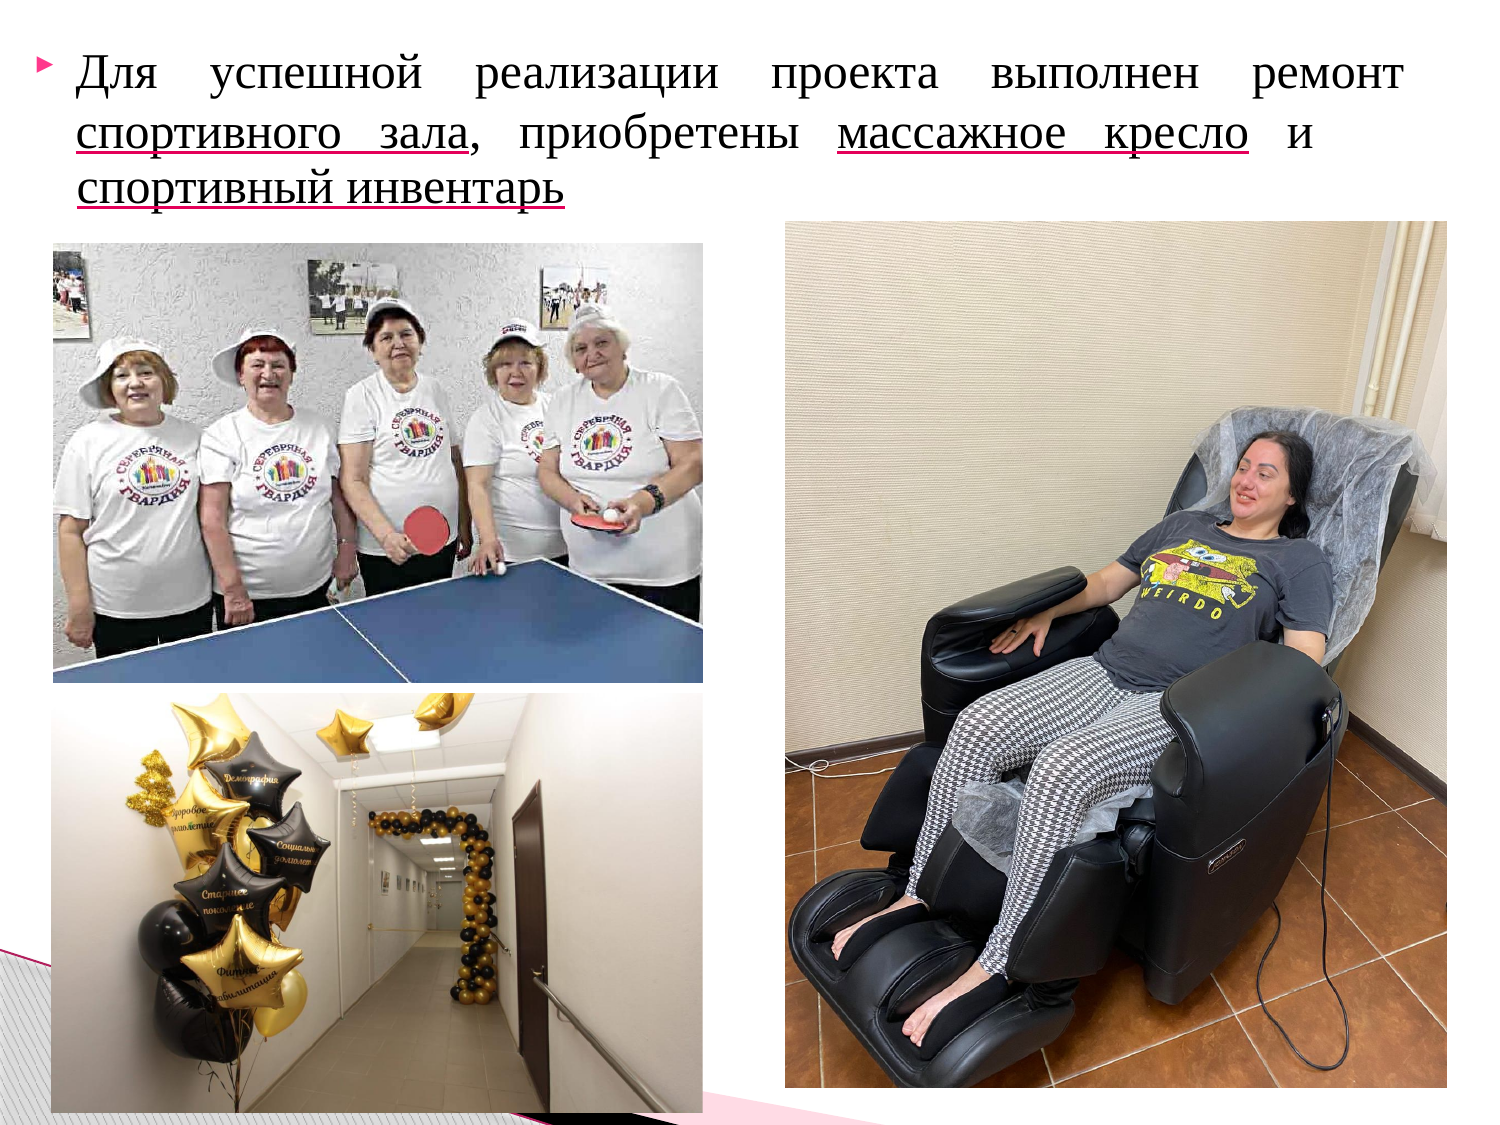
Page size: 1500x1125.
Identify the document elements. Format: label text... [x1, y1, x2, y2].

picture [52, 243, 703, 683]
picture [50, 693, 703, 1113]
text_box спортивный инвентарь [61, 145, 612, 221]
picture [785, 221, 1447, 1088]
list Для успешной реализации проекта выполнен ремонт спортивного зала, приобретены массажное кресло и [0, 30, 1420, 774]
